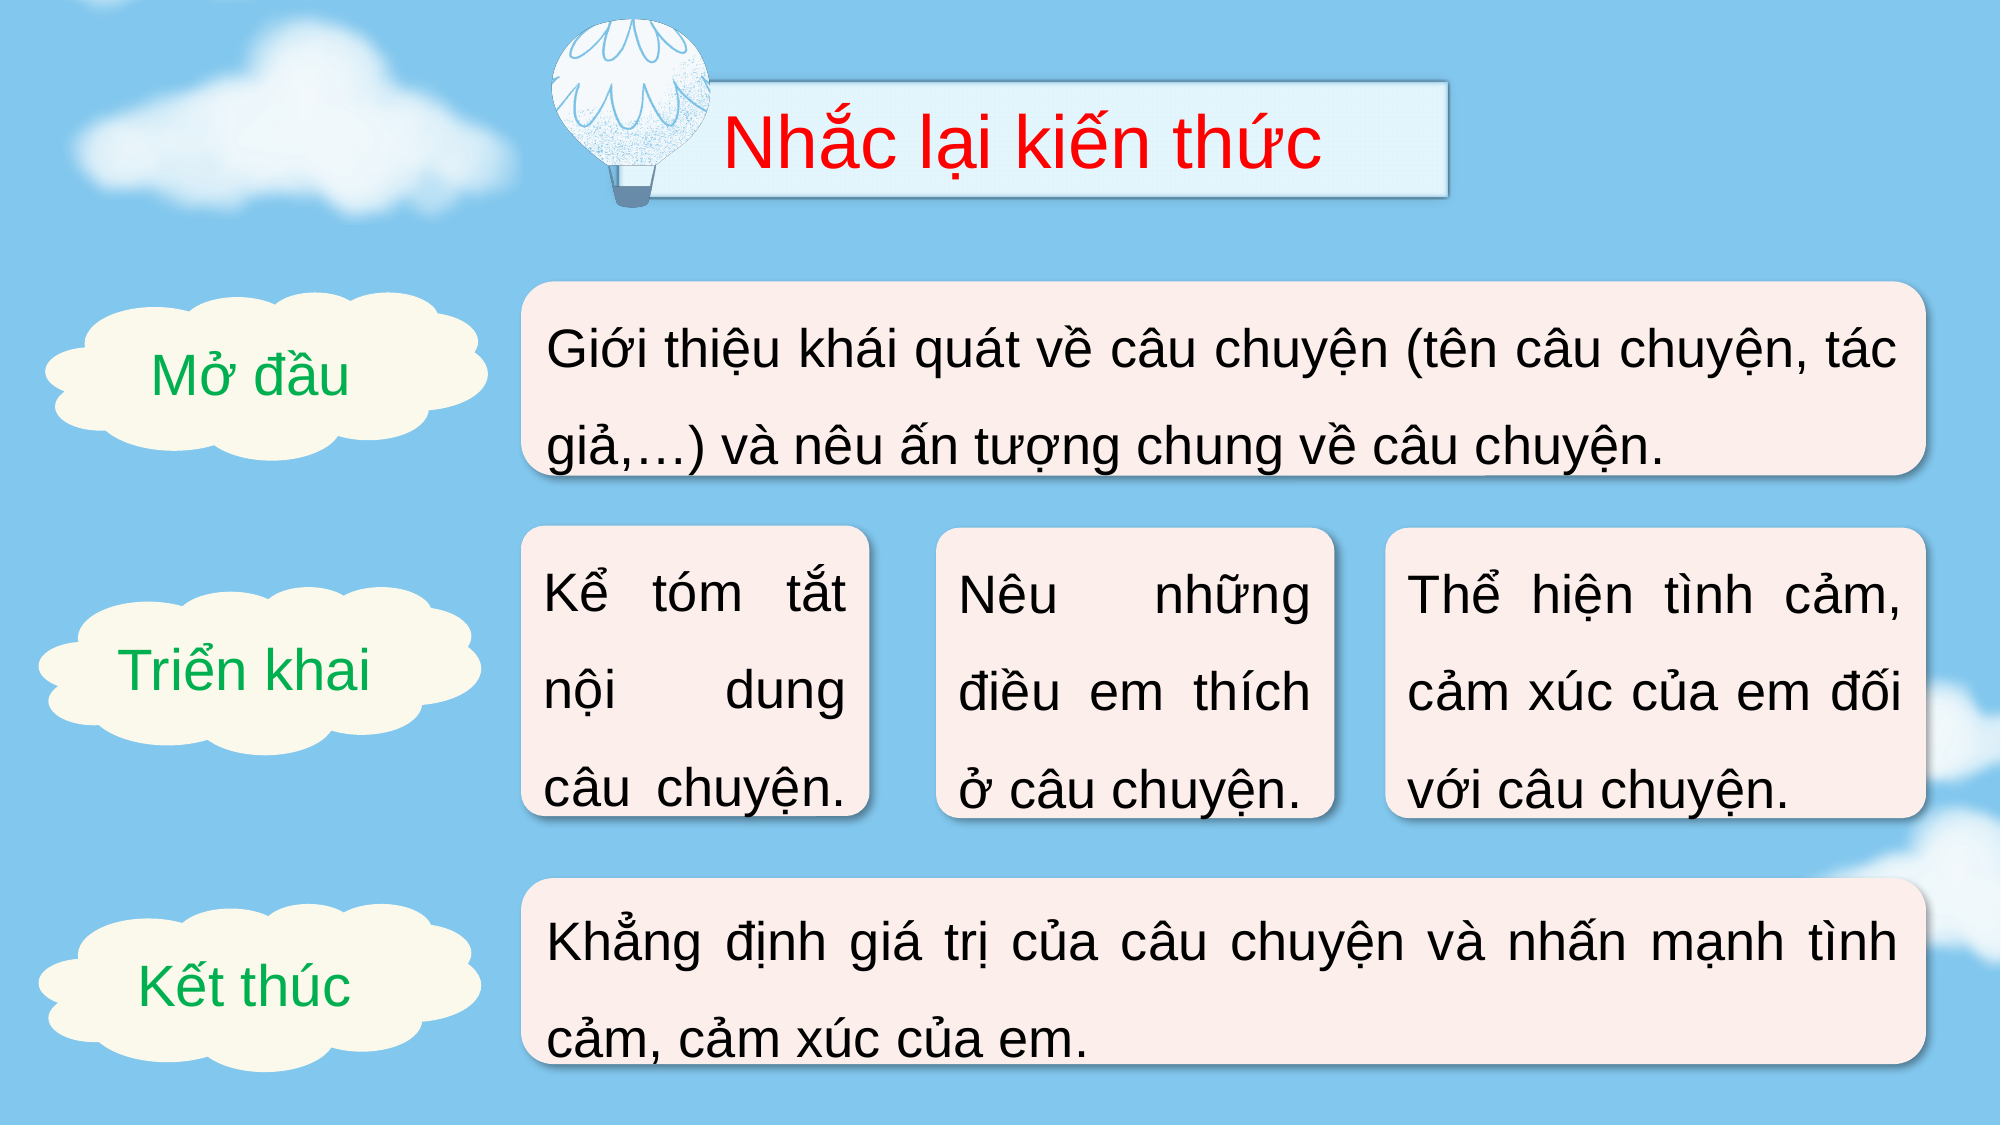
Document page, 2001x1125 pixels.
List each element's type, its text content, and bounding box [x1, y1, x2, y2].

text_box Triển khai [38, 587, 482, 756]
text_box Nêu những điều em thích ở câu chuyện. [936, 527, 1335, 819]
text_box Mở đầu [45, 292, 488, 461]
text_box [1646, 638, 2000, 972]
text_box [0, 0, 523, 225]
text_box Thể hiện tình cảm, cảm xúc của em đối với câu chuyện. [1385, 527, 1926, 819]
text_box Khẳng định giá trị của câu chuyện và nhấn mạnh tình cảm, cảm xúc của em. [521, 878, 1926, 1065]
text_box Giới thiệu khái quát về câu chuyện (tên câu chuyện, tác giả,…) và nêu ấn tượng chung về câu chuyện. [521, 281, 1926, 476]
text_box Kết thúc [38, 903, 482, 1073]
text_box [550, 16, 1450, 209]
text_box Kể tóm tắt nội dung câu chuyện. [521, 525, 870, 817]
